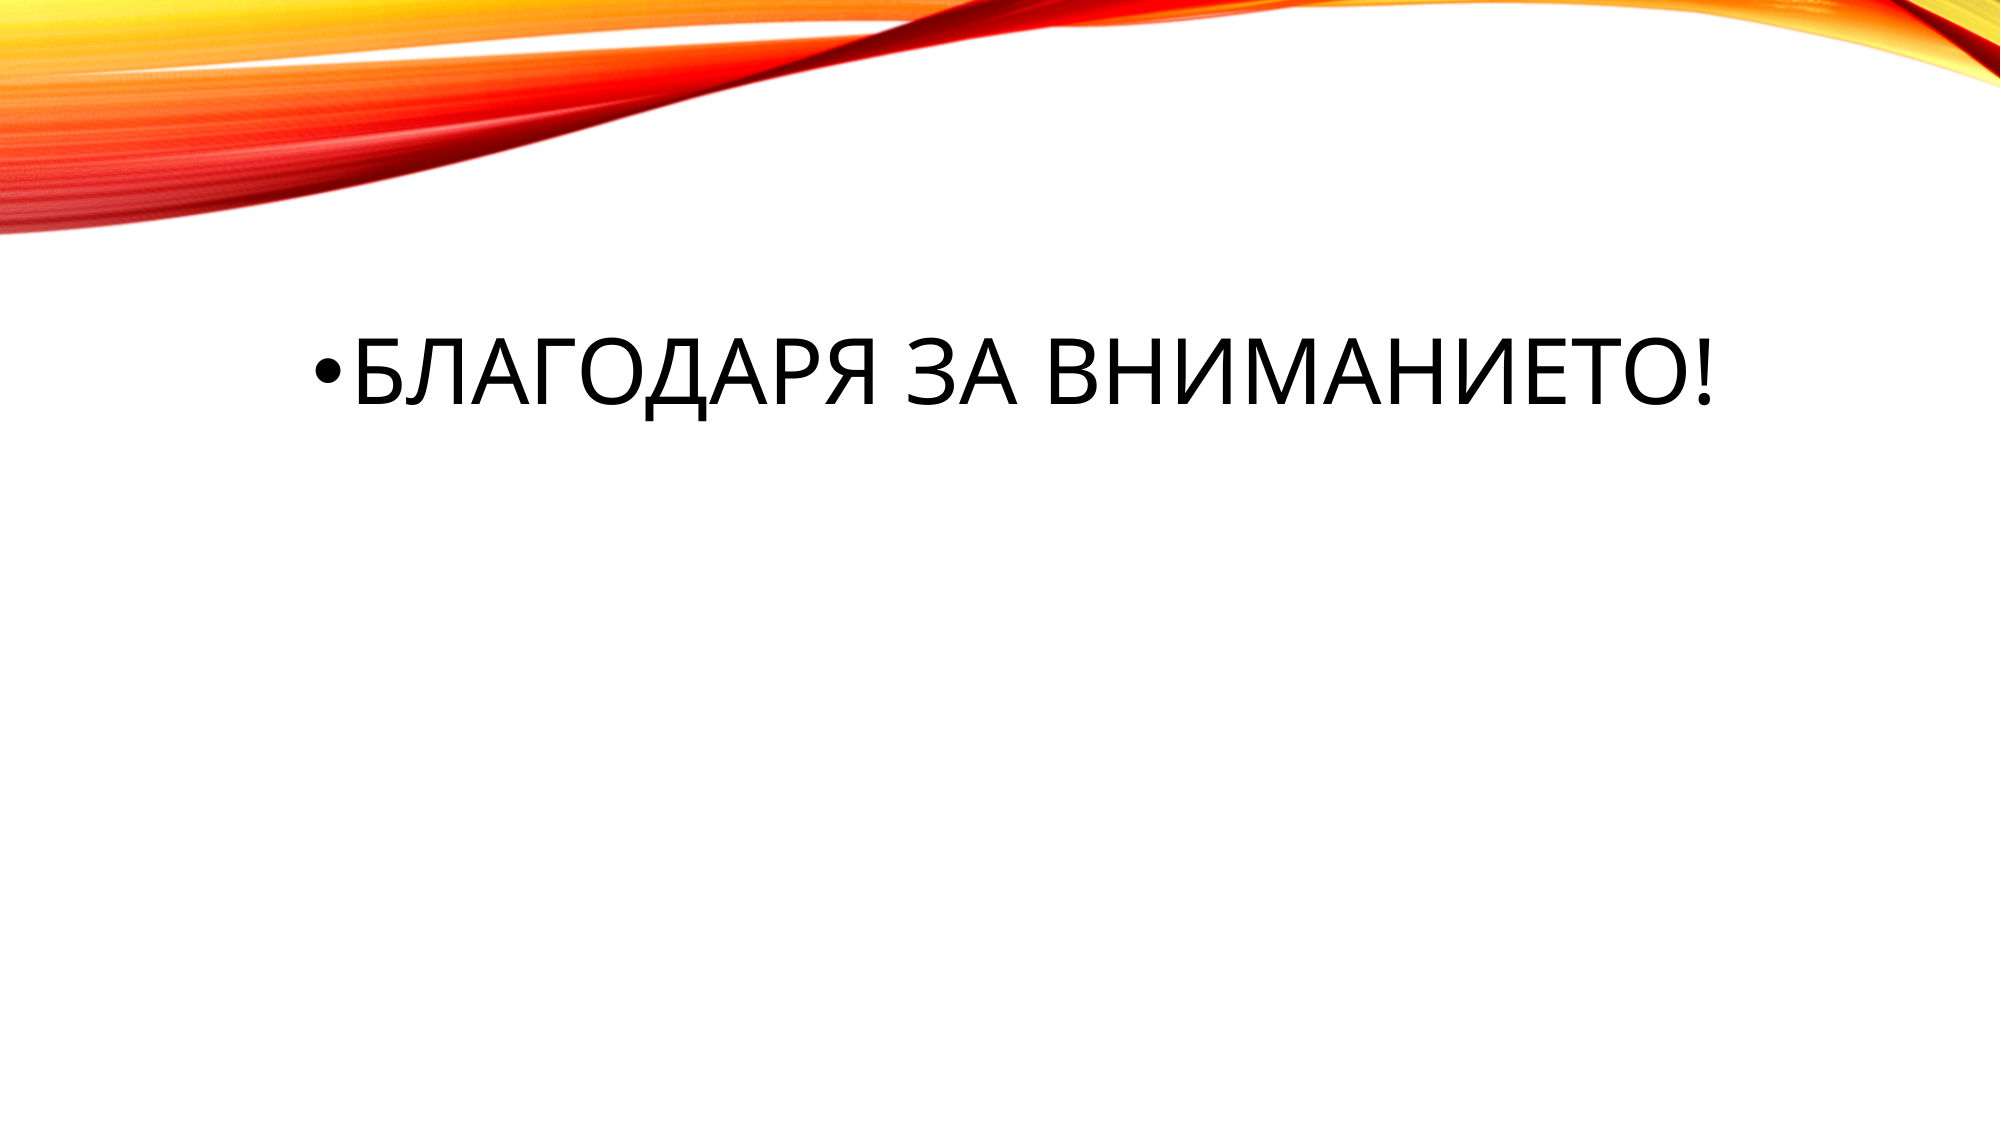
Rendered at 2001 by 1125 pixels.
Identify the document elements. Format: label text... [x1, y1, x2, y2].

list БЛАГОДАРЯ ЗА ВНИМАНИЕТО! [165, 317, 1866, 880]
picture [0, 0, 2000, 237]
